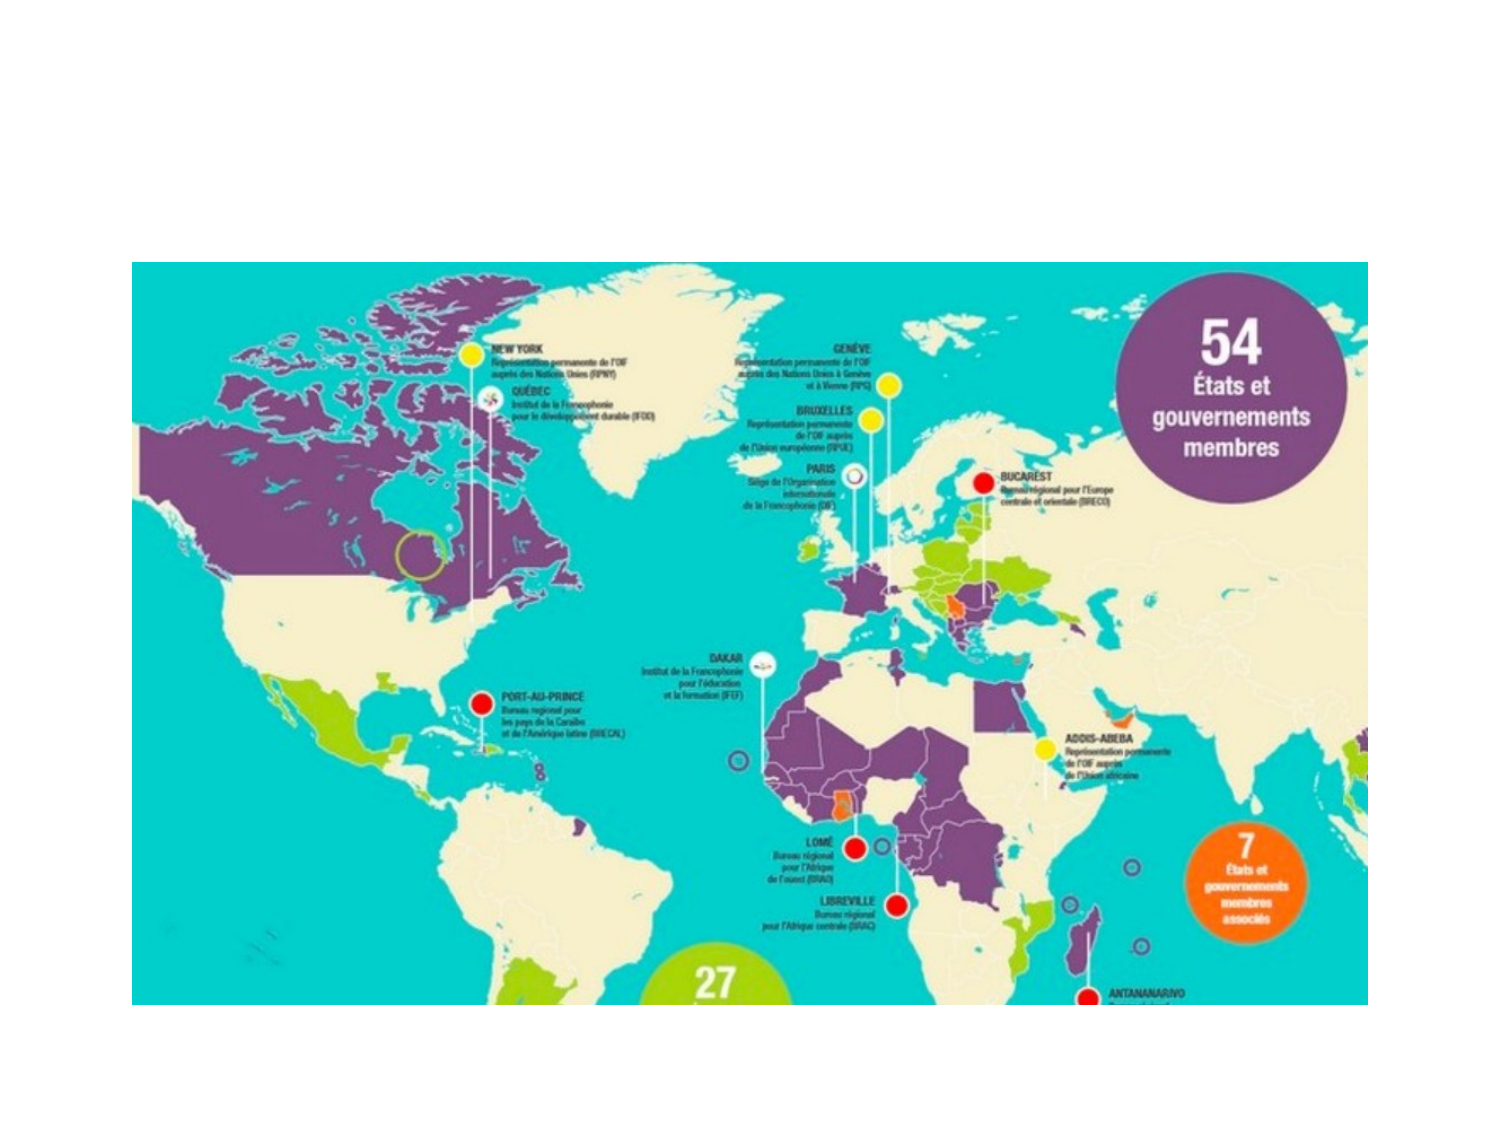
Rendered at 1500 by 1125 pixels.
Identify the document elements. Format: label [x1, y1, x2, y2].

list [74, 262, 1426, 1006]
